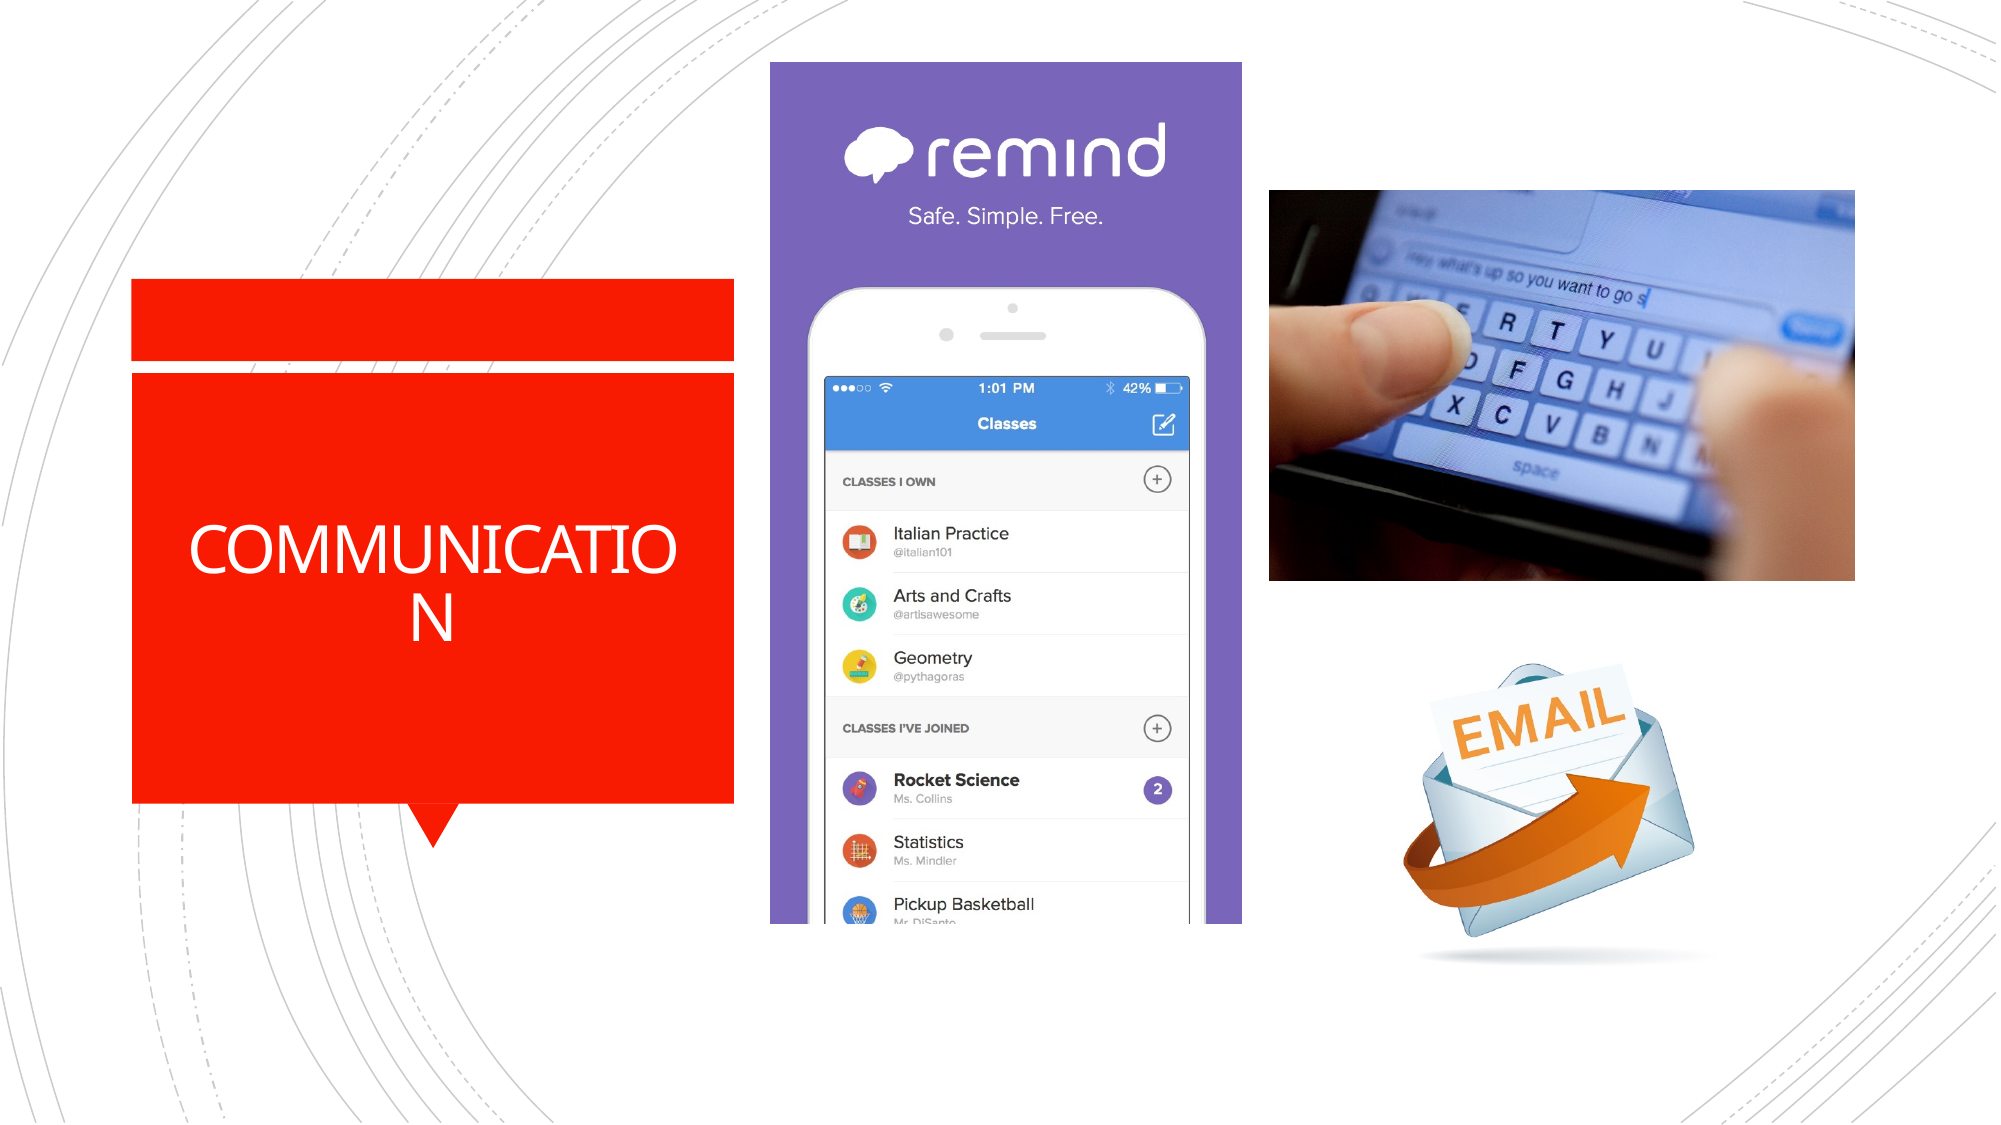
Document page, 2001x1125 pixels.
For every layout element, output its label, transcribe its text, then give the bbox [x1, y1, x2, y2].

picture [1269, 190, 1855, 581]
title COMMUNICATION [145, 385, 720, 789]
picture [1351, 605, 1773, 1027]
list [770, 62, 1242, 924]
